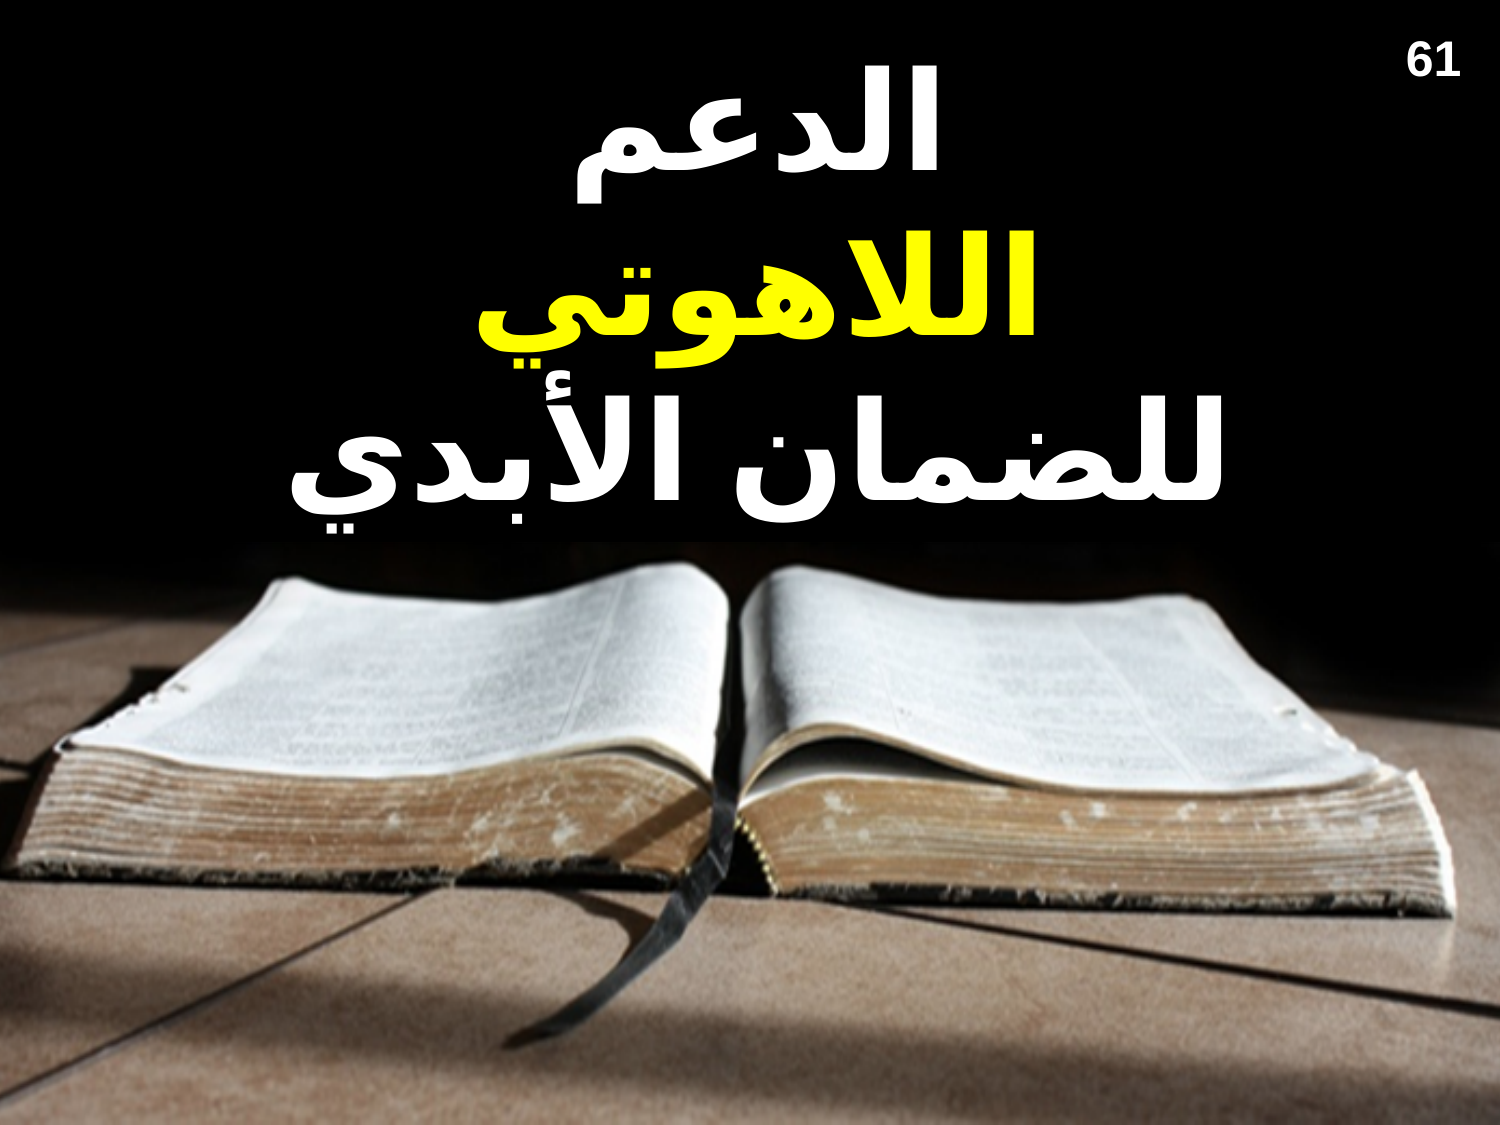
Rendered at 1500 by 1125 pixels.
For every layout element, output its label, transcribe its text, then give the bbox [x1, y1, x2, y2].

picture [0, 542, 1500, 1125]
title الدعم اللاهوتي للضمان الأبدي [147, 38, 1370, 523]
text_box 61 [1309, 18, 1476, 94]
